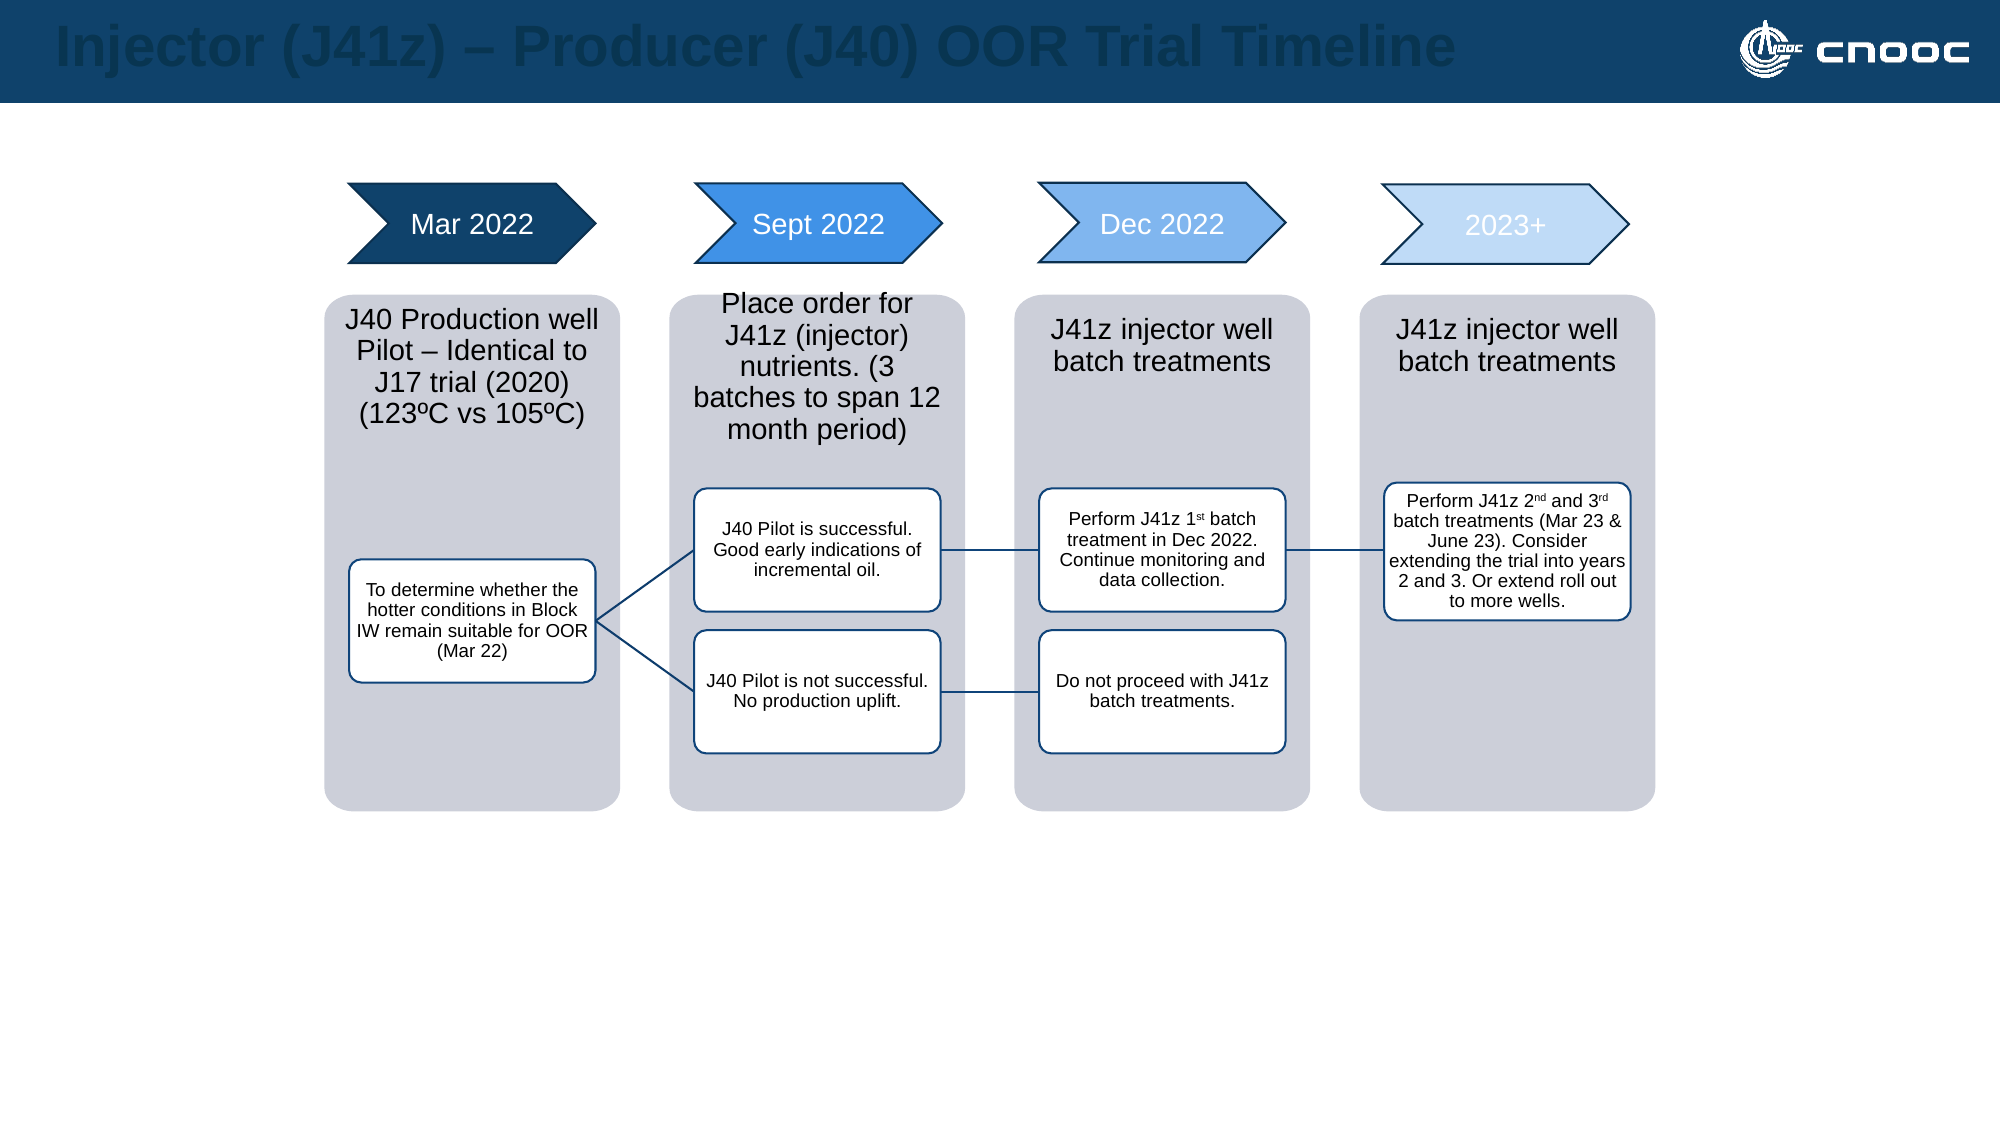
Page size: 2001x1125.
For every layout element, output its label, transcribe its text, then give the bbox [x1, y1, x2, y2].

picture [1740, 20, 1969, 78]
text_box 2023+ [1380, 183, 1631, 265]
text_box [324, 294, 1656, 812]
text_box Dec 2022 [1036, 181, 1288, 264]
text_box Sept 2022 [693, 182, 944, 264]
text_box Mar 2022 [346, 182, 597, 265]
title Injector (J41z) – Producer (J40) OOR Trial Timeline [40, 0, 1703, 102]
